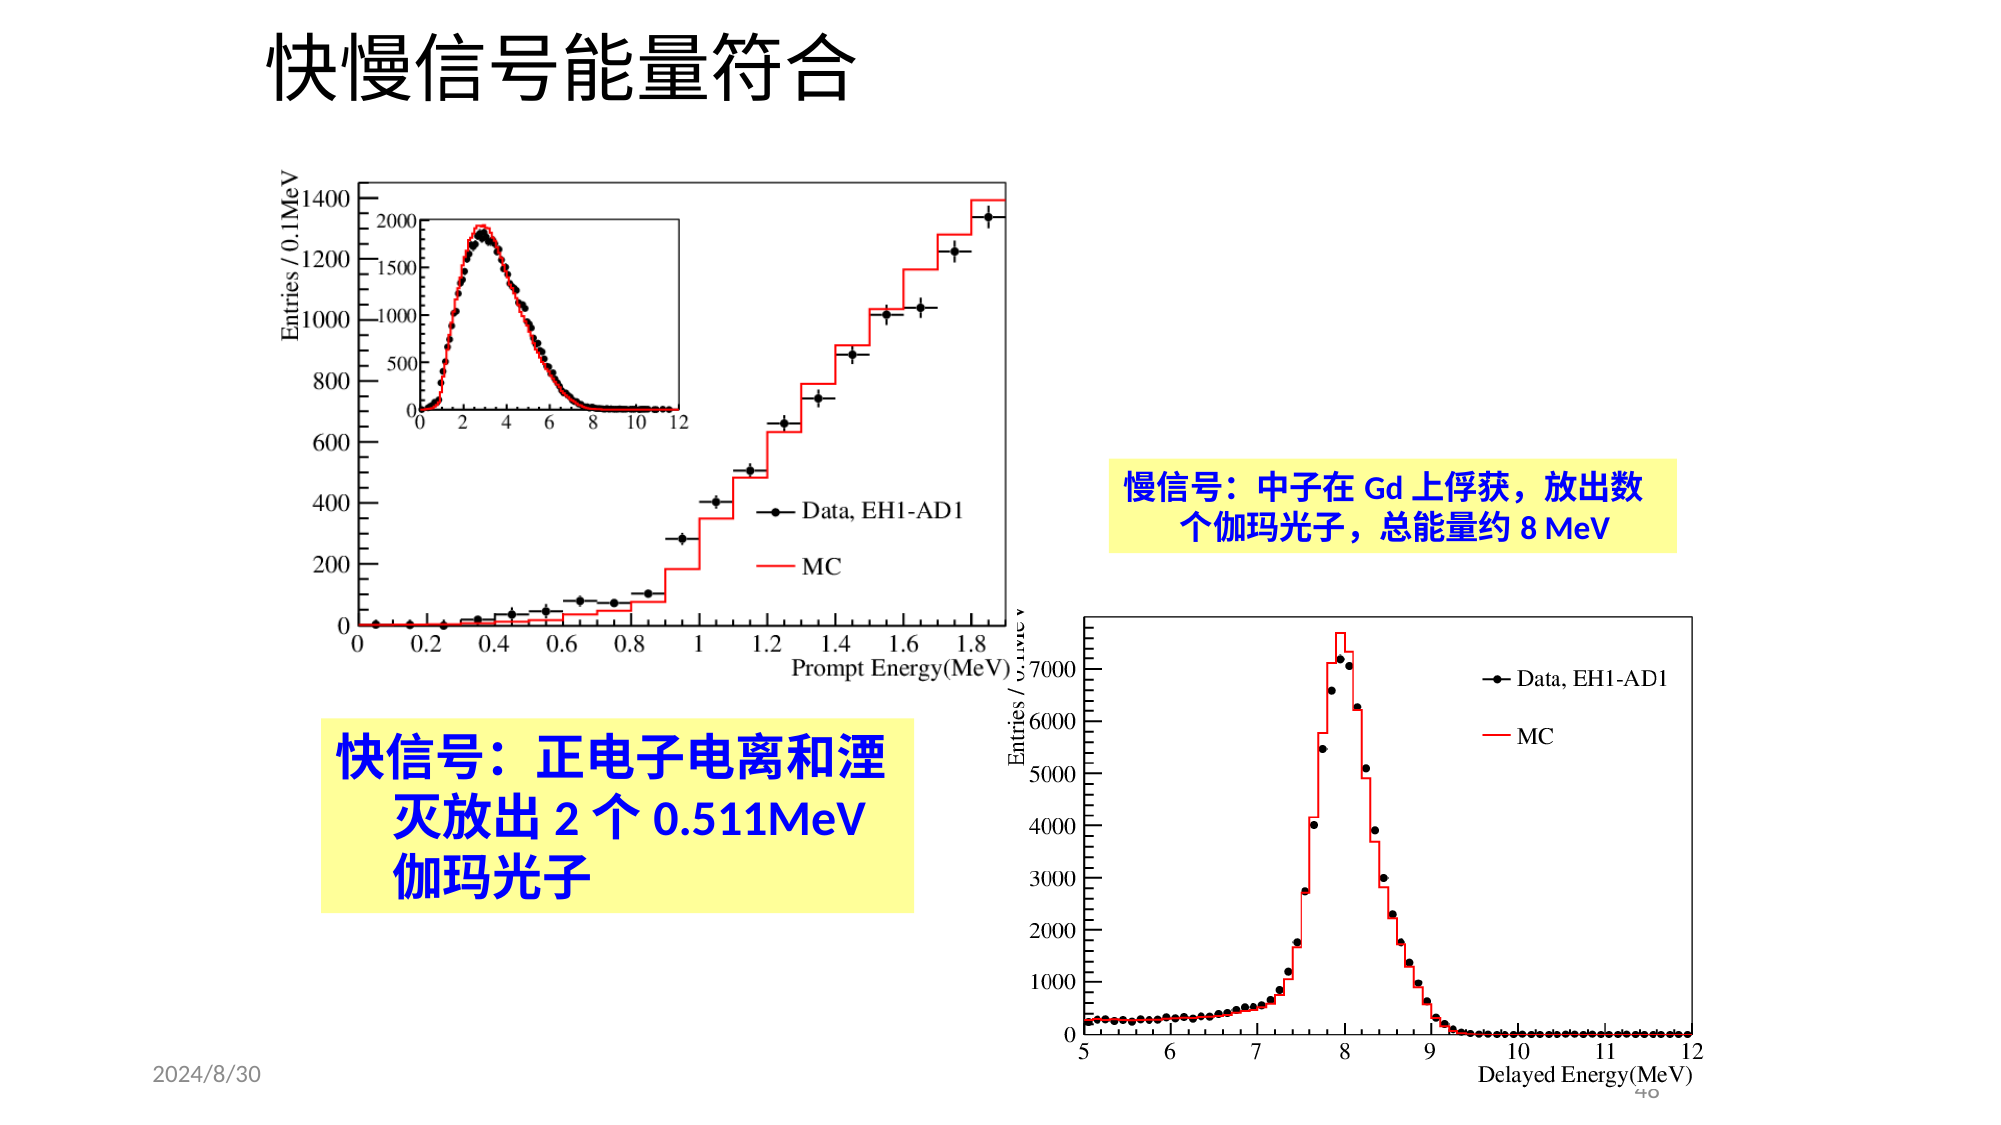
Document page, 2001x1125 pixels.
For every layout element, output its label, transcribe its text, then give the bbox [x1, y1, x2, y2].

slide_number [137, 1042, 588, 1103]
text_box 慢信号：中子在Gd上俘获，放出数个伽玛光子，总能量约8 MeV [1108, 458, 1677, 554]
picture [274, 164, 1706, 1089]
text_box 快信号：正电子电离和湮灭放出2个0.511MeV伽玛光子 [321, 718, 915, 914]
slide_number 48 [1325, 1089, 1675, 1119]
title 快慢信号能量符合 [250, 23, 1750, 119]
